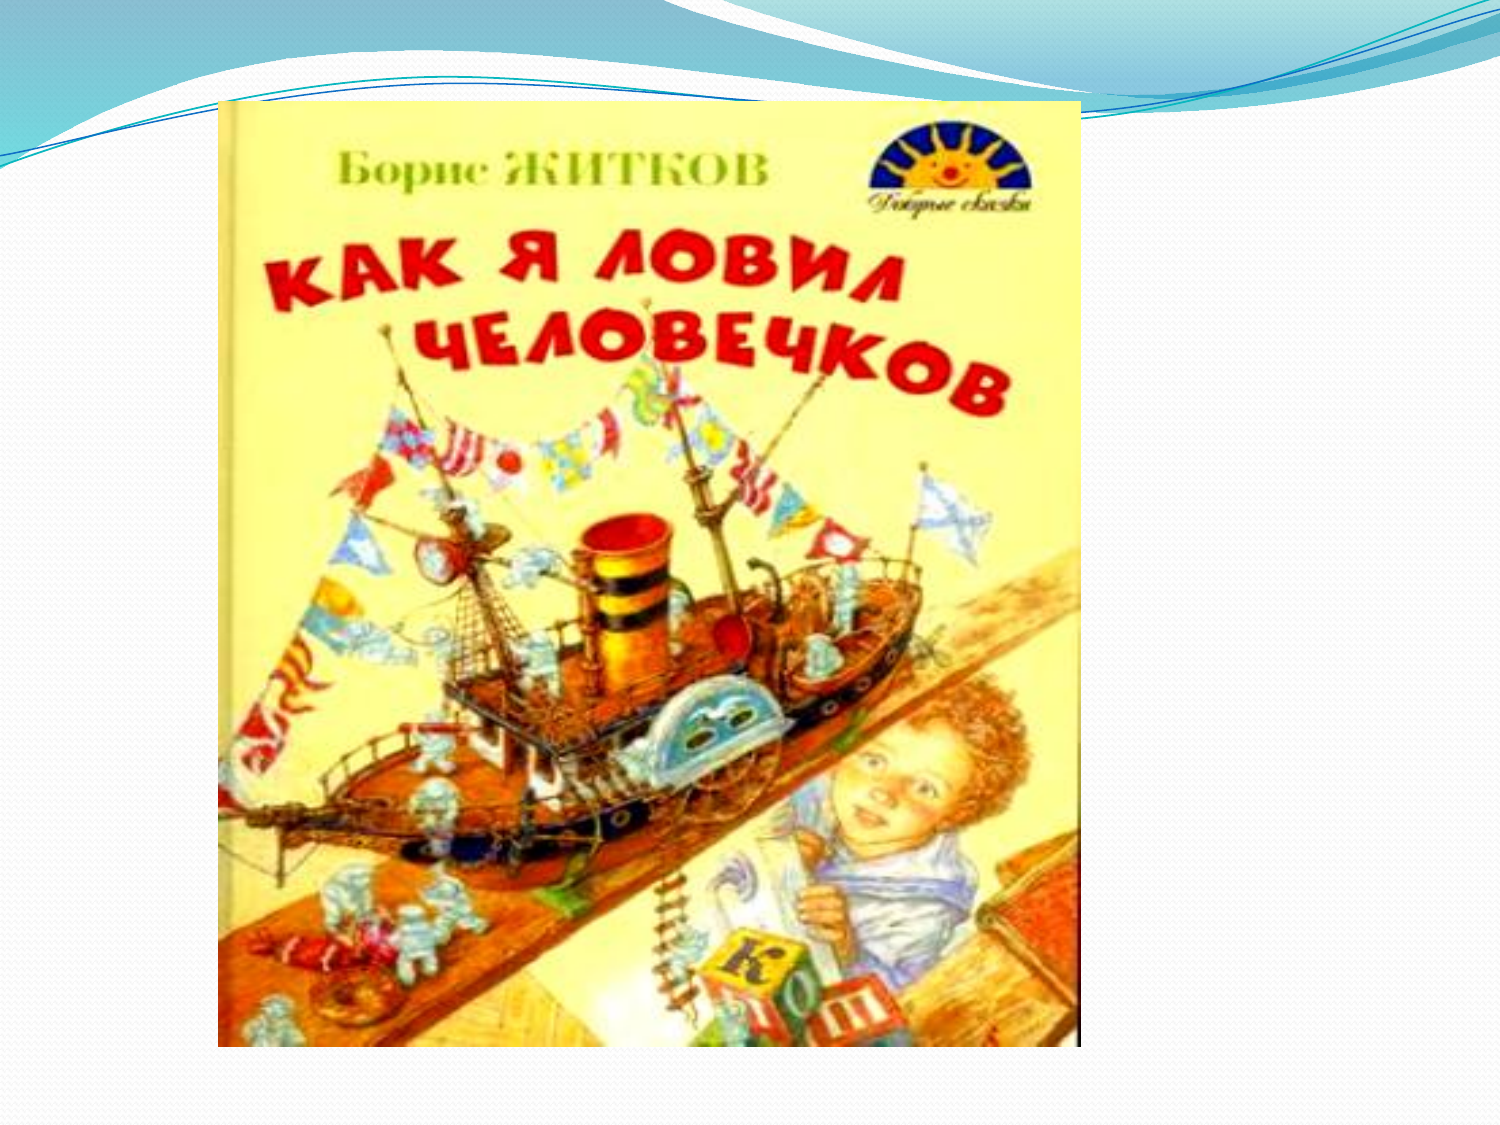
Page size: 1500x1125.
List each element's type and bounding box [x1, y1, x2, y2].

list [218, 101, 1081, 1047]
